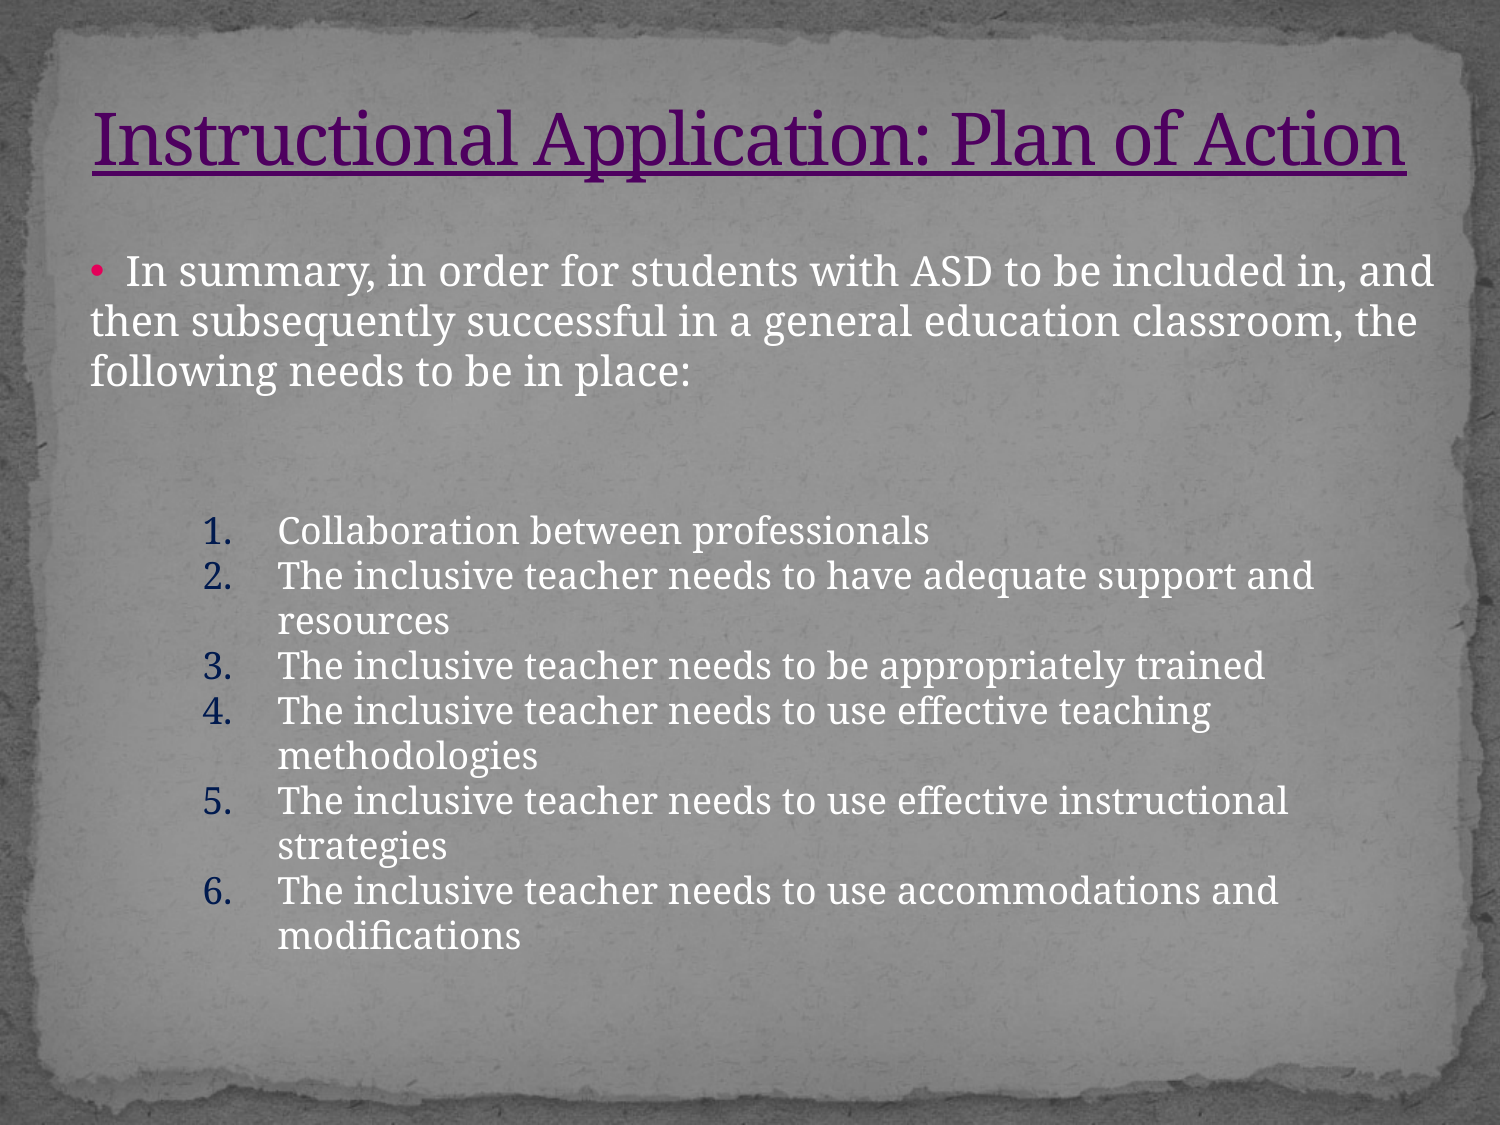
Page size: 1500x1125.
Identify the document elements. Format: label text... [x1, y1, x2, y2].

title Instructional Application: Plan of Action [74, 37, 1425, 188]
text_box Collaboration between professionals The inclusive teacher needs to have adequate support and resources The inclusive teacher needs to be appropriately trained The inclusive teacher needs to use effective teaching methodologies The inclusive teacher needs to use effective instructional strategies The inclusive teacher needs to use accommodations and modifications [187, 499, 1463, 965]
text_box In summary, in order for students with ASD to be included in, and then subsequently successful in a general education classroom, the following needs to be in place: [75, 237, 1450, 453]
